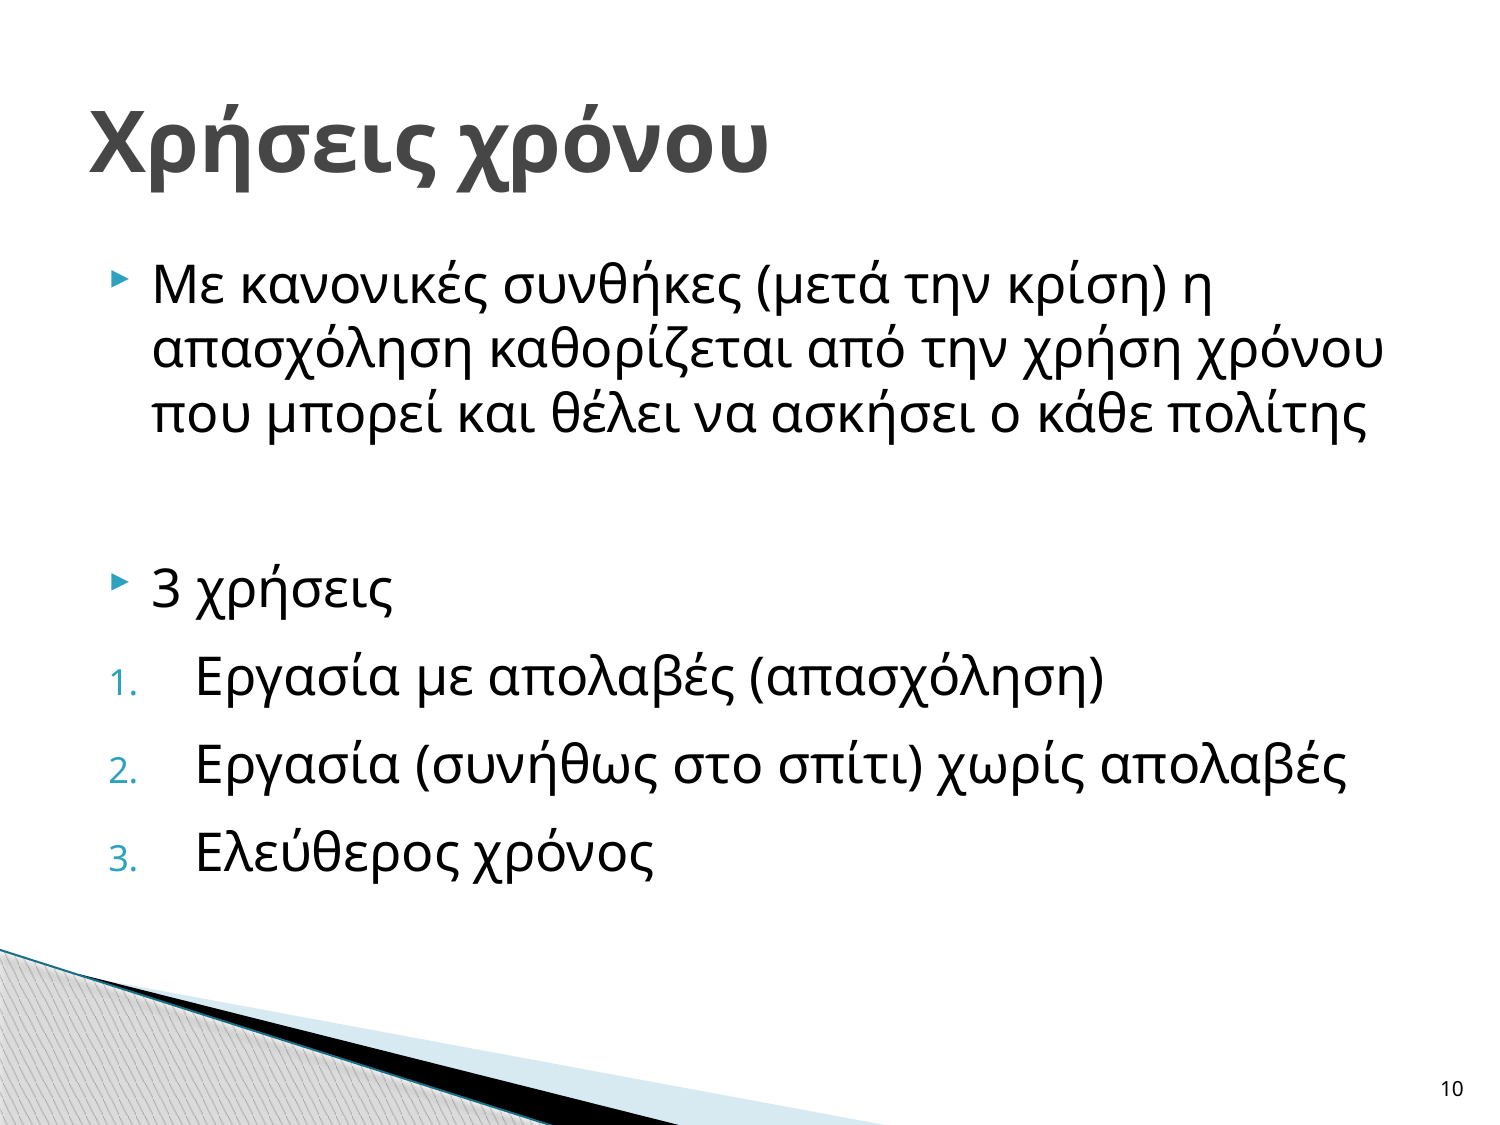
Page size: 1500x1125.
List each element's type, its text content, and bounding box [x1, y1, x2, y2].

title Χρήσεις χρόνου [75, 45, 1425, 233]
slide_number 10 [1418, 1051, 1479, 1112]
list Με κανονικές συνθήκες (μετά την κρίση) η απασχόληση καθορίζεται από την χρήση χρόνου που μπορεί και θέλει να ασκήσει ο κάθε πολίτης 3 χρήσεις Εργασία με απολαβές (απασχόληση) Εργασία (συνήθως στο σπίτι) χωρίς απολαβές Ελεύθερος χρόνος [75, 243, 1425, 986]
